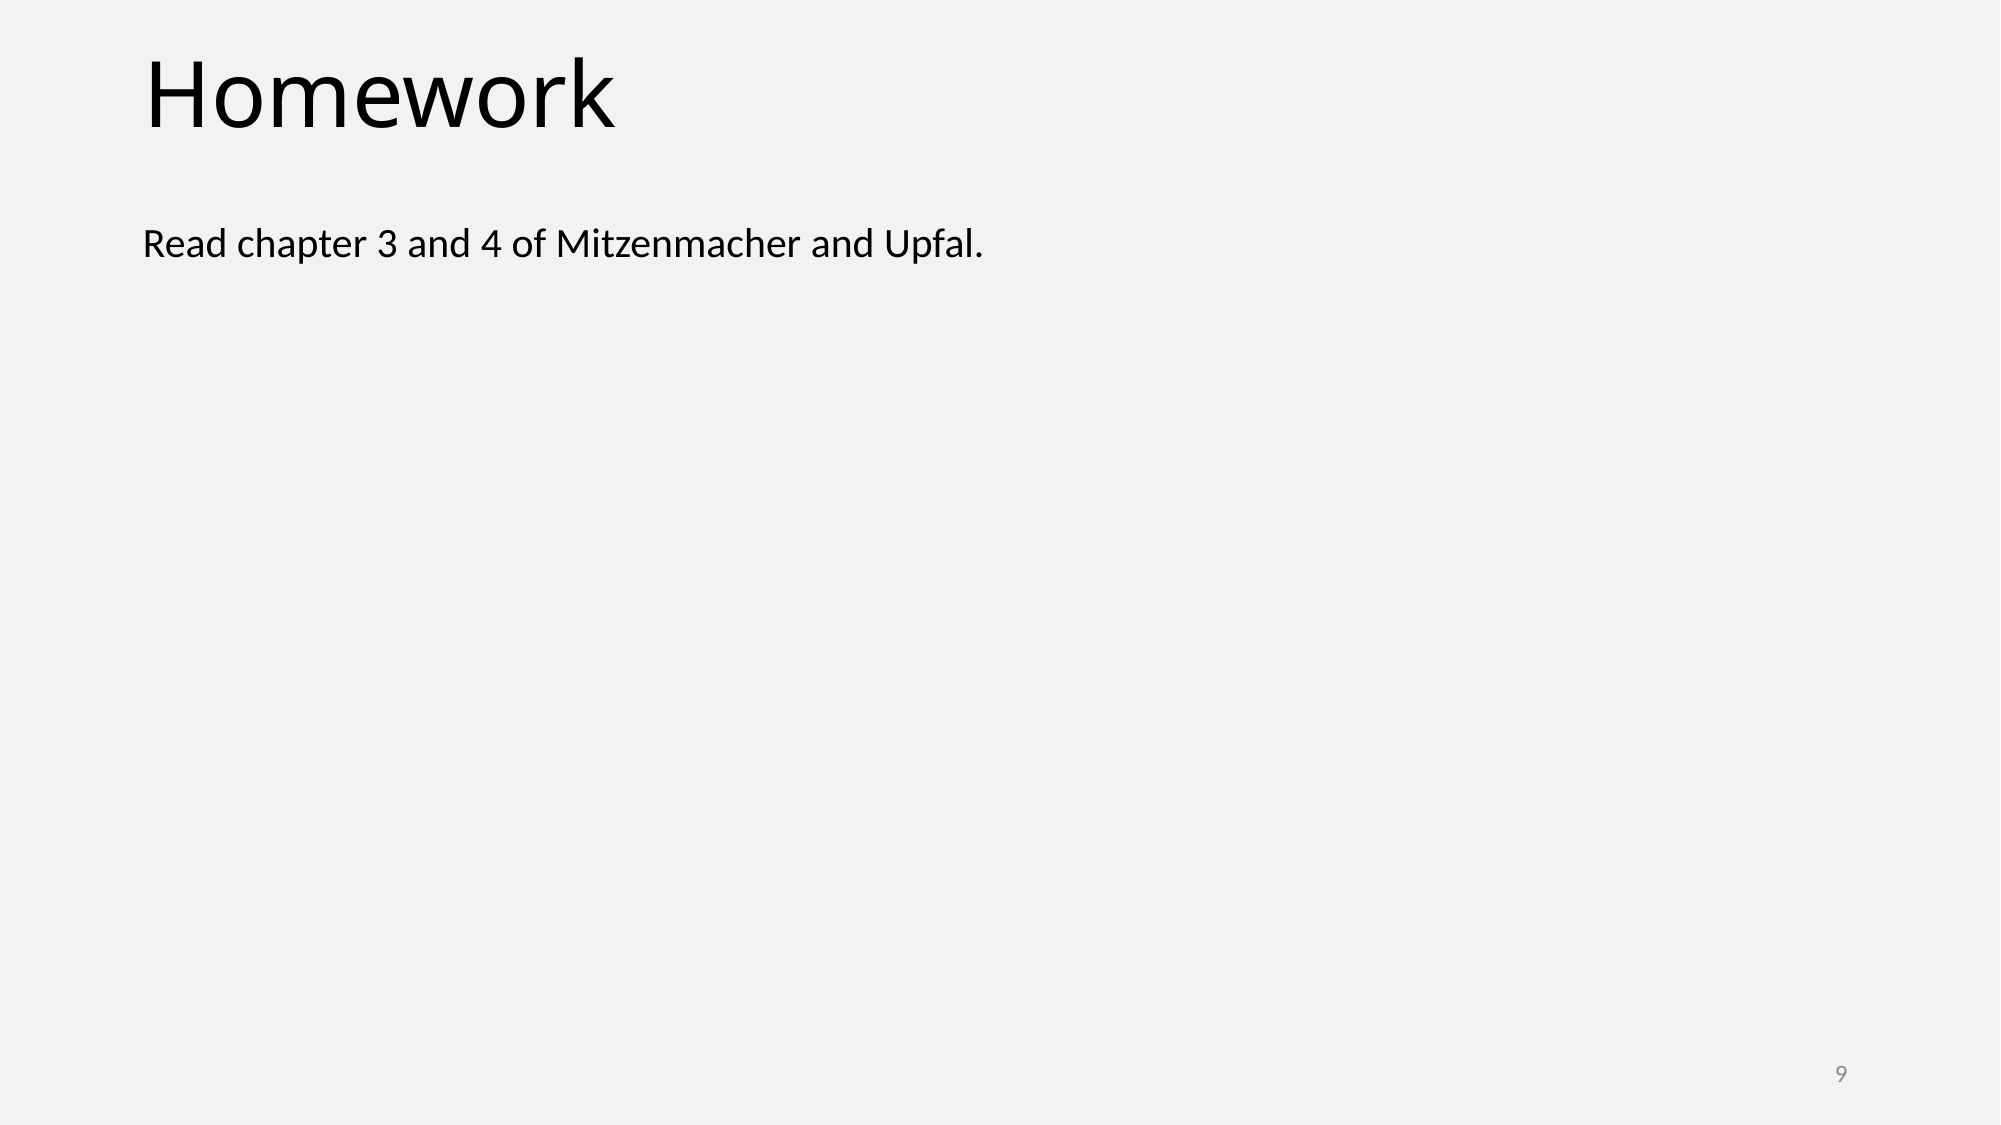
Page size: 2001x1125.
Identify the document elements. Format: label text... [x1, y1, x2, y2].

text_box Read chapter 3 and 4 of Mitzenmacher and Upfal. [128, 208, 1691, 274]
slide_number 9 [1412, 1042, 1863, 1103]
title Homework [128, 17, 1854, 179]
